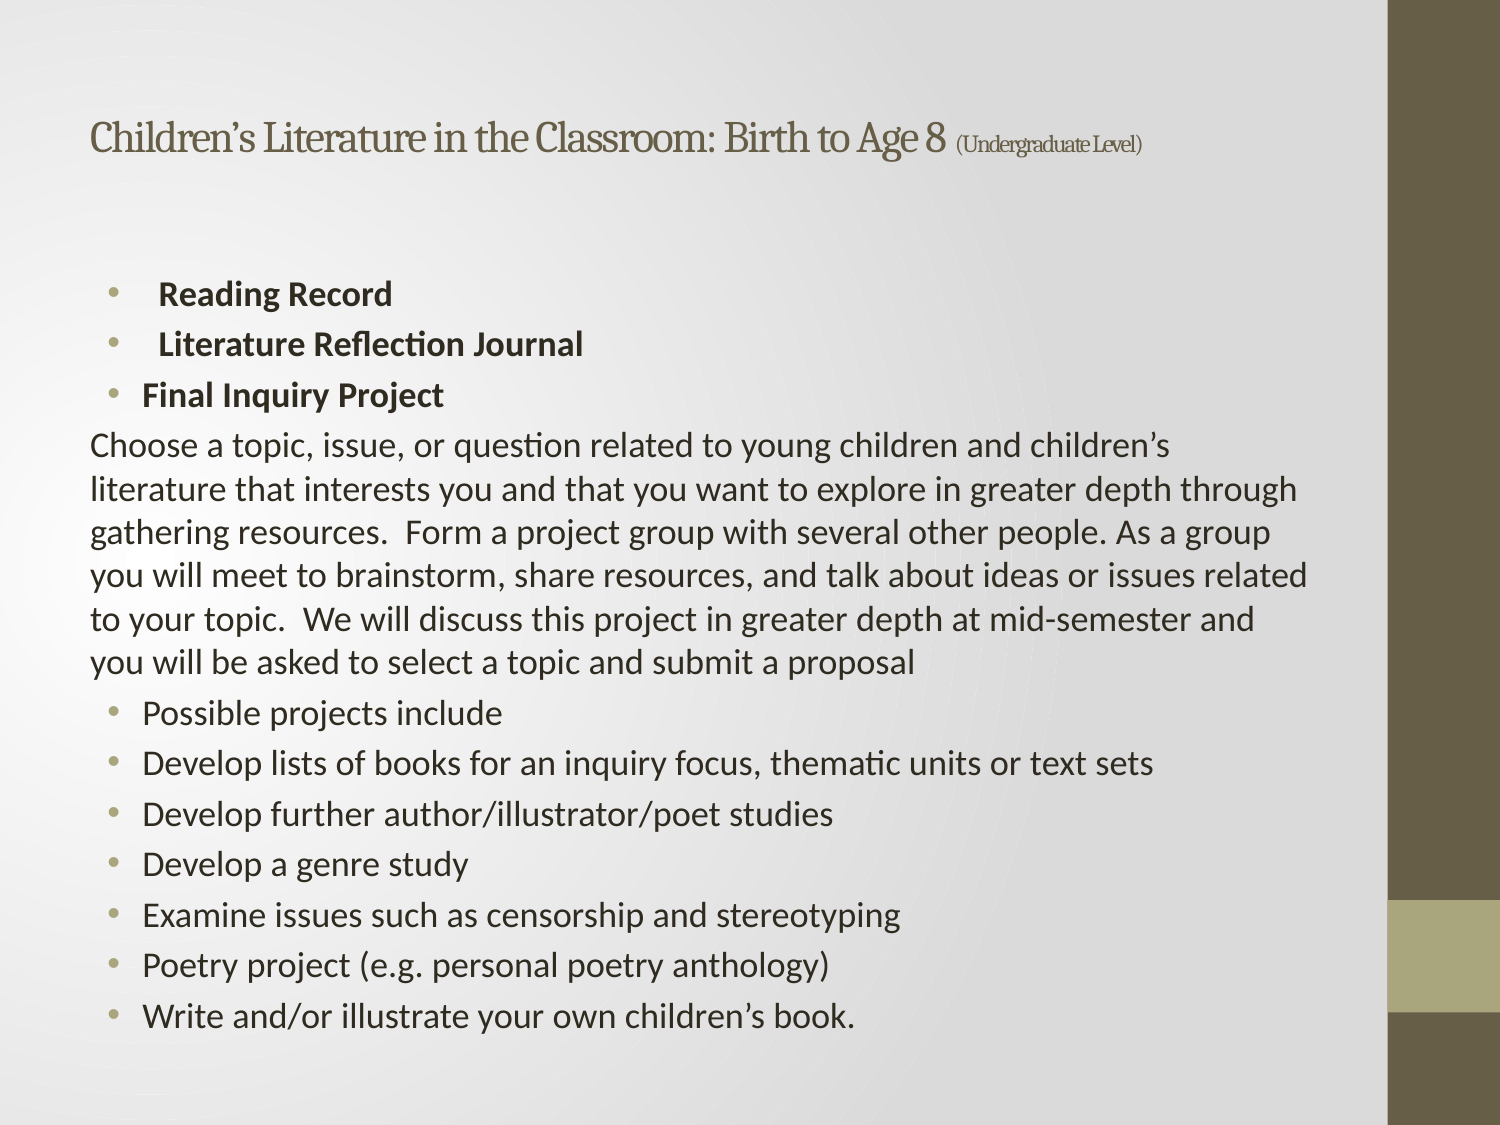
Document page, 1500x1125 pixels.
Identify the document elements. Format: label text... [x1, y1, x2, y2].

title Children’s Literature in the Classroom: Birth to Age 8 (Undergraduate Level) [75, 45, 1325, 233]
list Reading Record Literature Reflection Journal Final Inquiry Project Choose a topic, issue, or question related to young children and children’s literature that interests you and that you want to explore in greater depth through gathering resources. Form a project group with several other people. As a group you will meet to brainstorm, share resources, and talk about ideas or issues related to your topic. We will discuss this project in greater depth at mid-semester and you will be asked to select a topic and submit a proposal Possible projects include Develop lists of books for an inquiry focus, thematic units or text sets Develop further author/illustrator/poet studies Develop a genre study Examine issues such as censorship and stereotyping Poetry project (e.g. personal poetry anthology) Write and/or illustrate your own children’s book. [75, 262, 1325, 1050]
